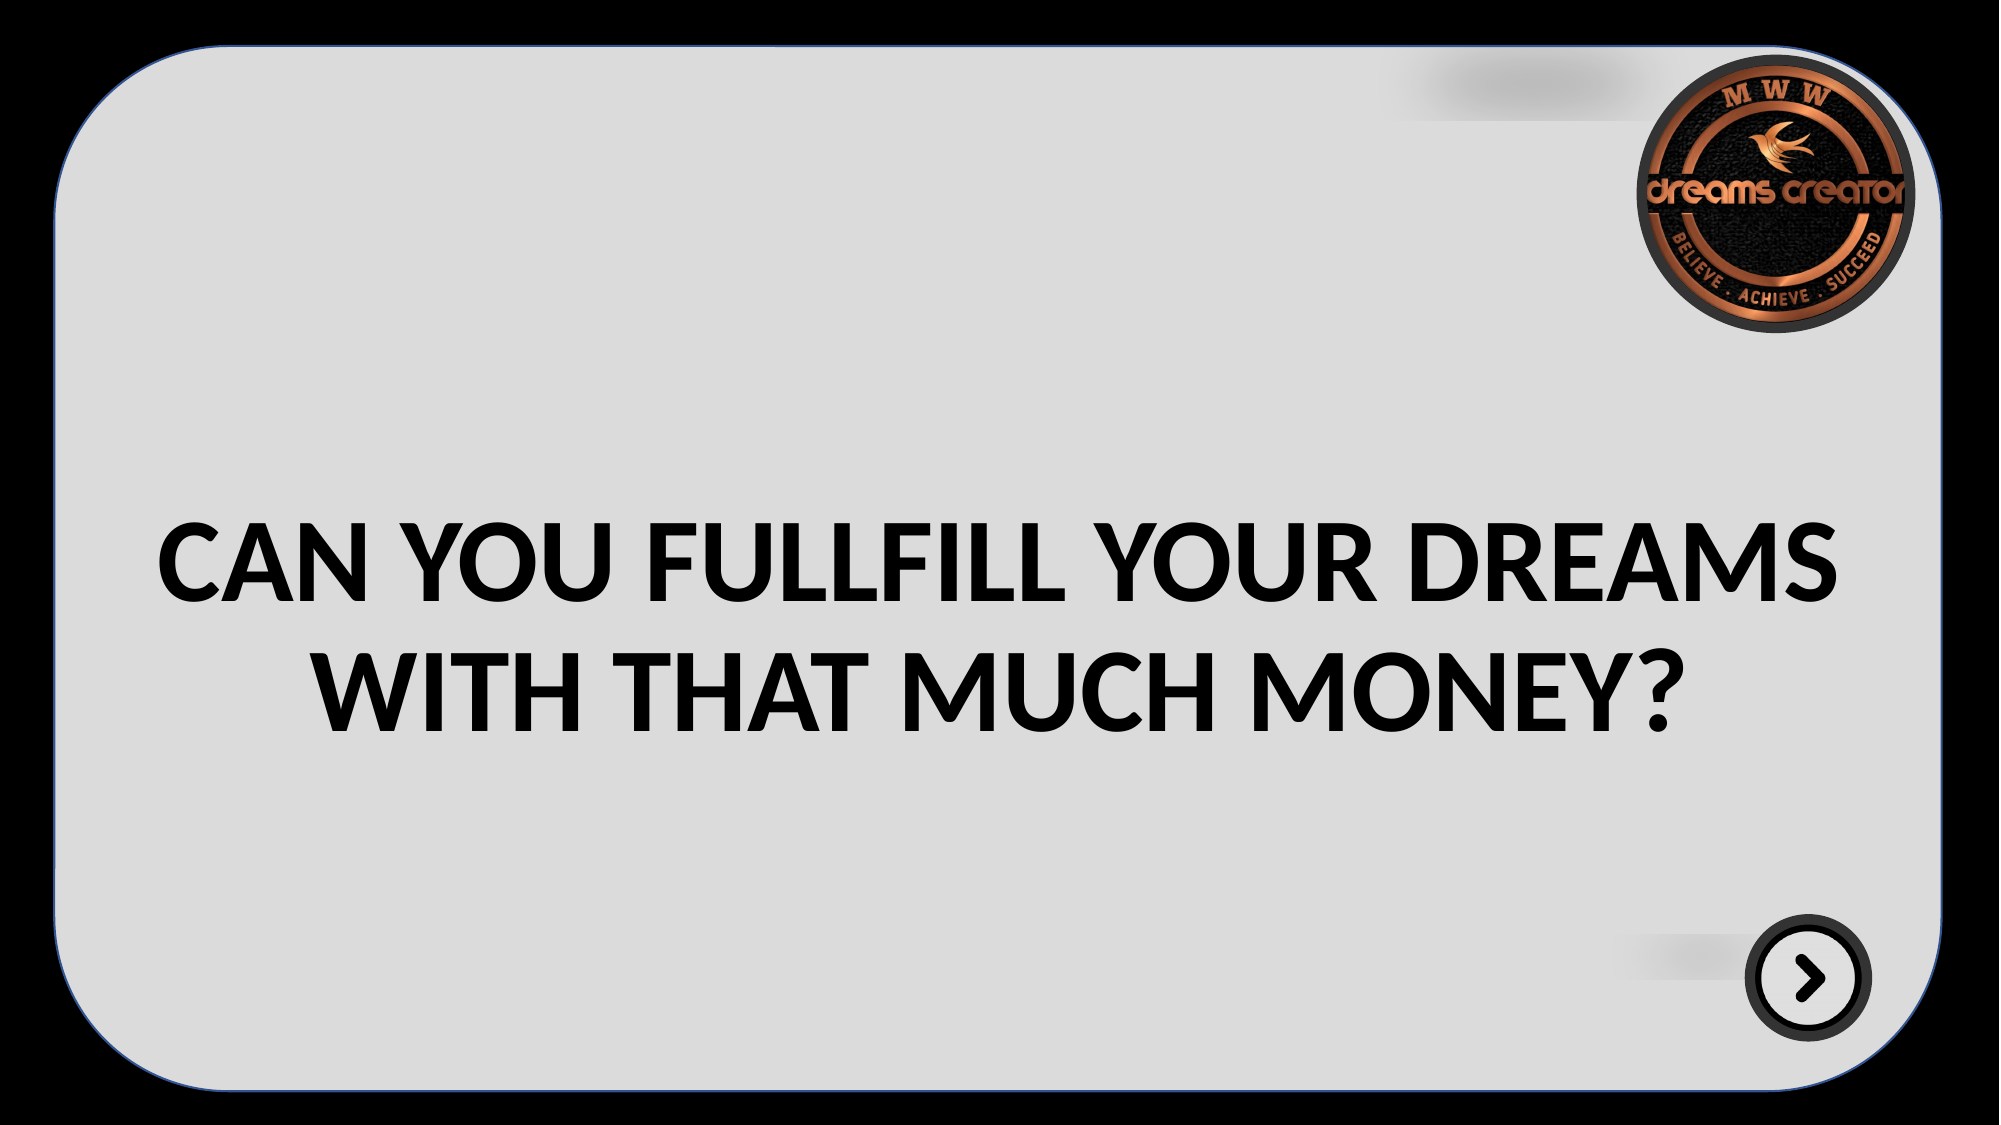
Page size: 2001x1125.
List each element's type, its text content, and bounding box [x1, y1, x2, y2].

picture [1641, 59, 1911, 328]
text_box [53, 44, 1943, 1093]
picture [1749, 919, 1867, 1037]
list CAN YOU FULLFILL YOUR DREAMS WITH THAT MUCH MONEY? [137, 423, 1863, 833]
text_box [0, 0, 1999, 1125]
